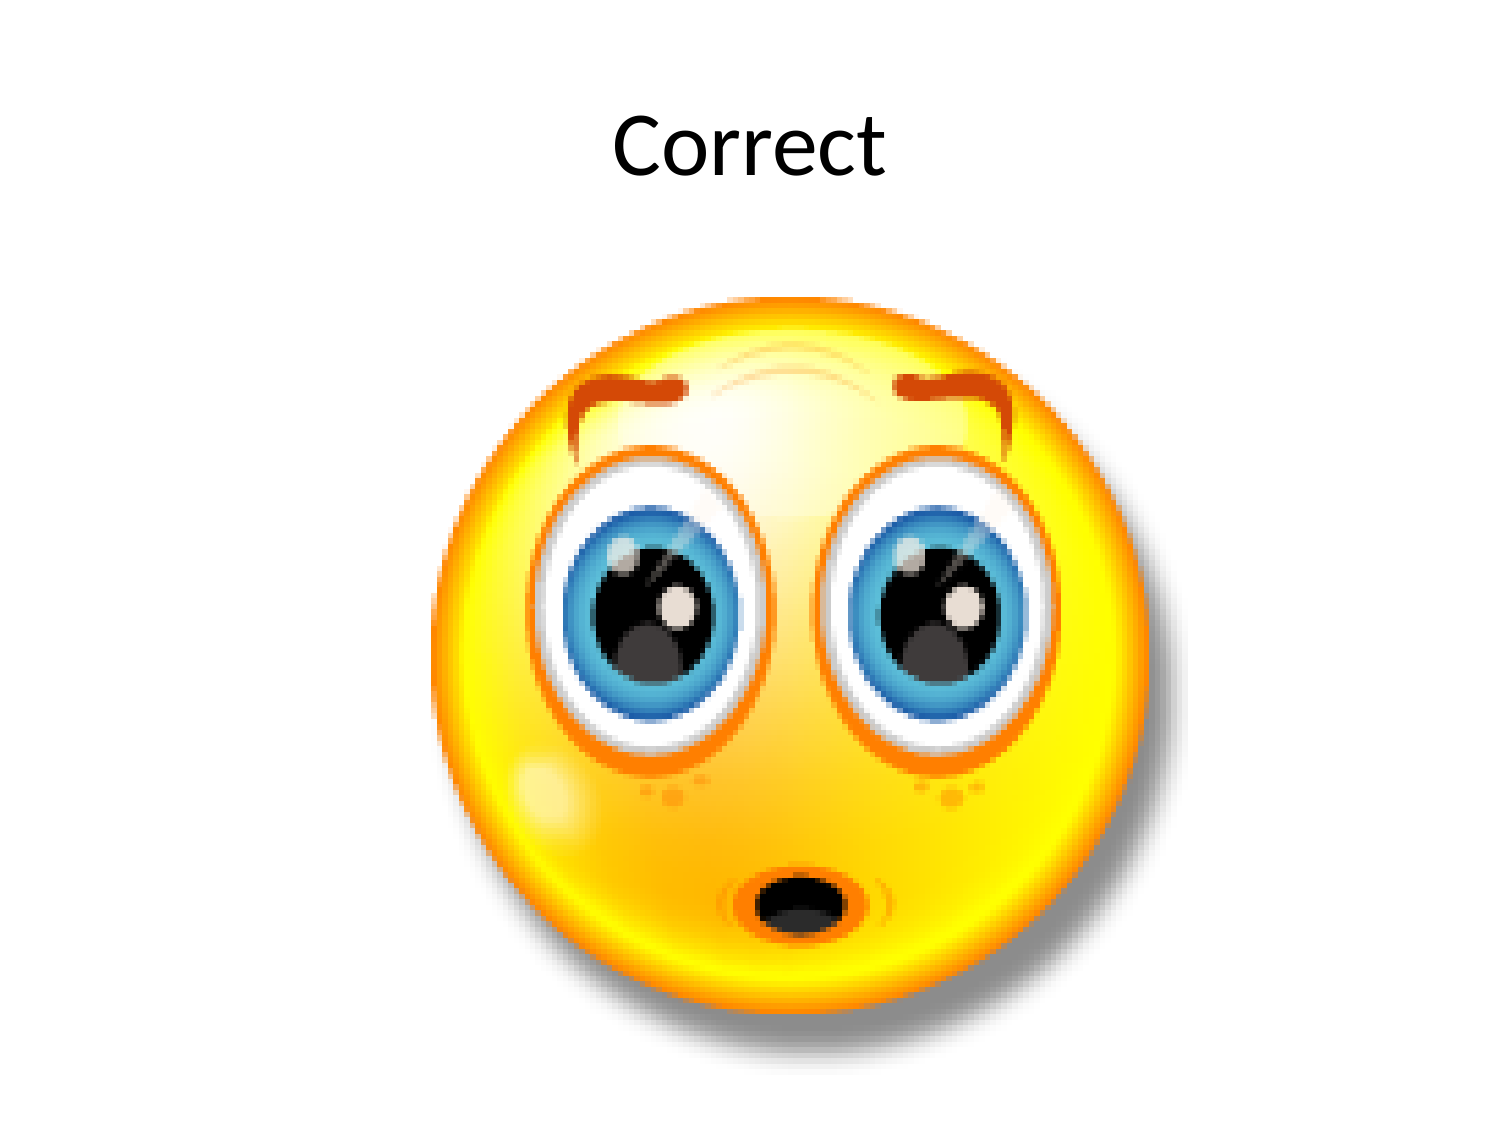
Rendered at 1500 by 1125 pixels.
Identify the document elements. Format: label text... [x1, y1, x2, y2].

picture [399, 287, 1188, 1076]
title Correct [75, 45, 1425, 233]
